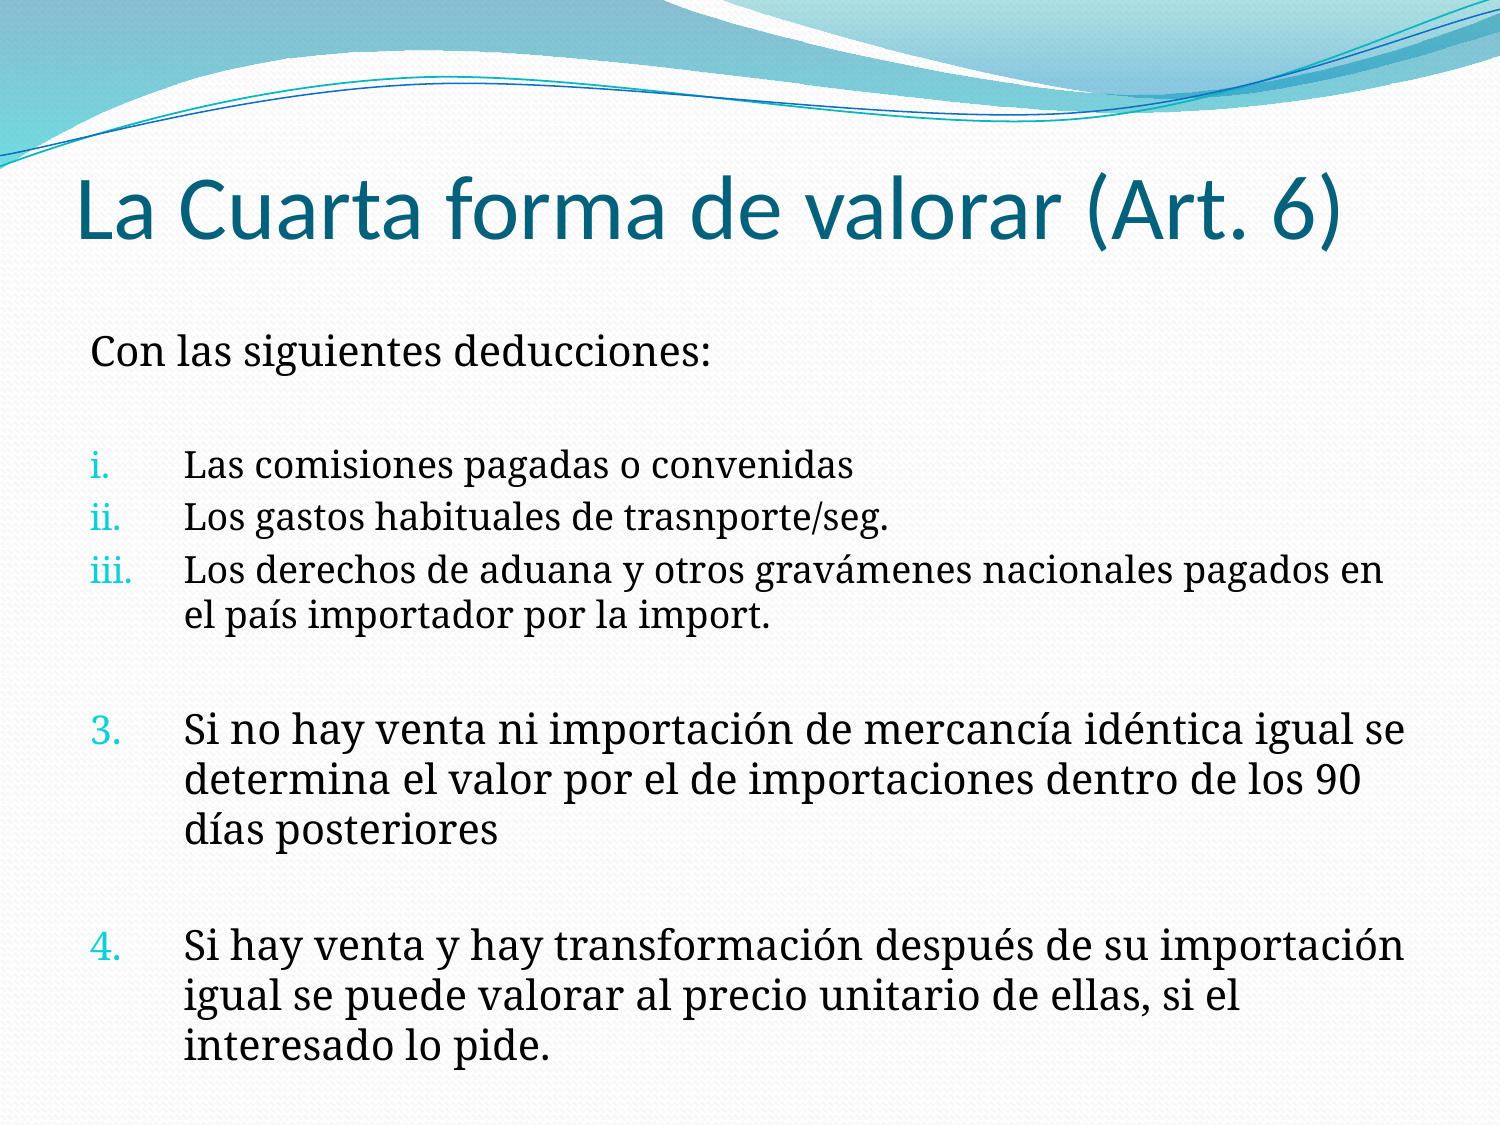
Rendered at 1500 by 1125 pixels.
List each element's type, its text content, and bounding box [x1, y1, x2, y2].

list Con las siguientes deducciones: Las comisiones pagadas o convenidas Los gastos habituales de trasnporte/seg. Los derechos de aduana y otros gravámenes nacionales pagados en el país importador por la import. Si no hay venta ni importación de mercancía idéntica igual se determina el valor por el de importaciones dentro de los 90 días posteriores Si hay venta y hay transformación después de su importación igual se puede valorar al precio unitario de ellas, si el interesado lo pide. [75, 317, 1425, 1038]
title La Cuarta forma de valorar (Art. 6) [75, 115, 1425, 258]
